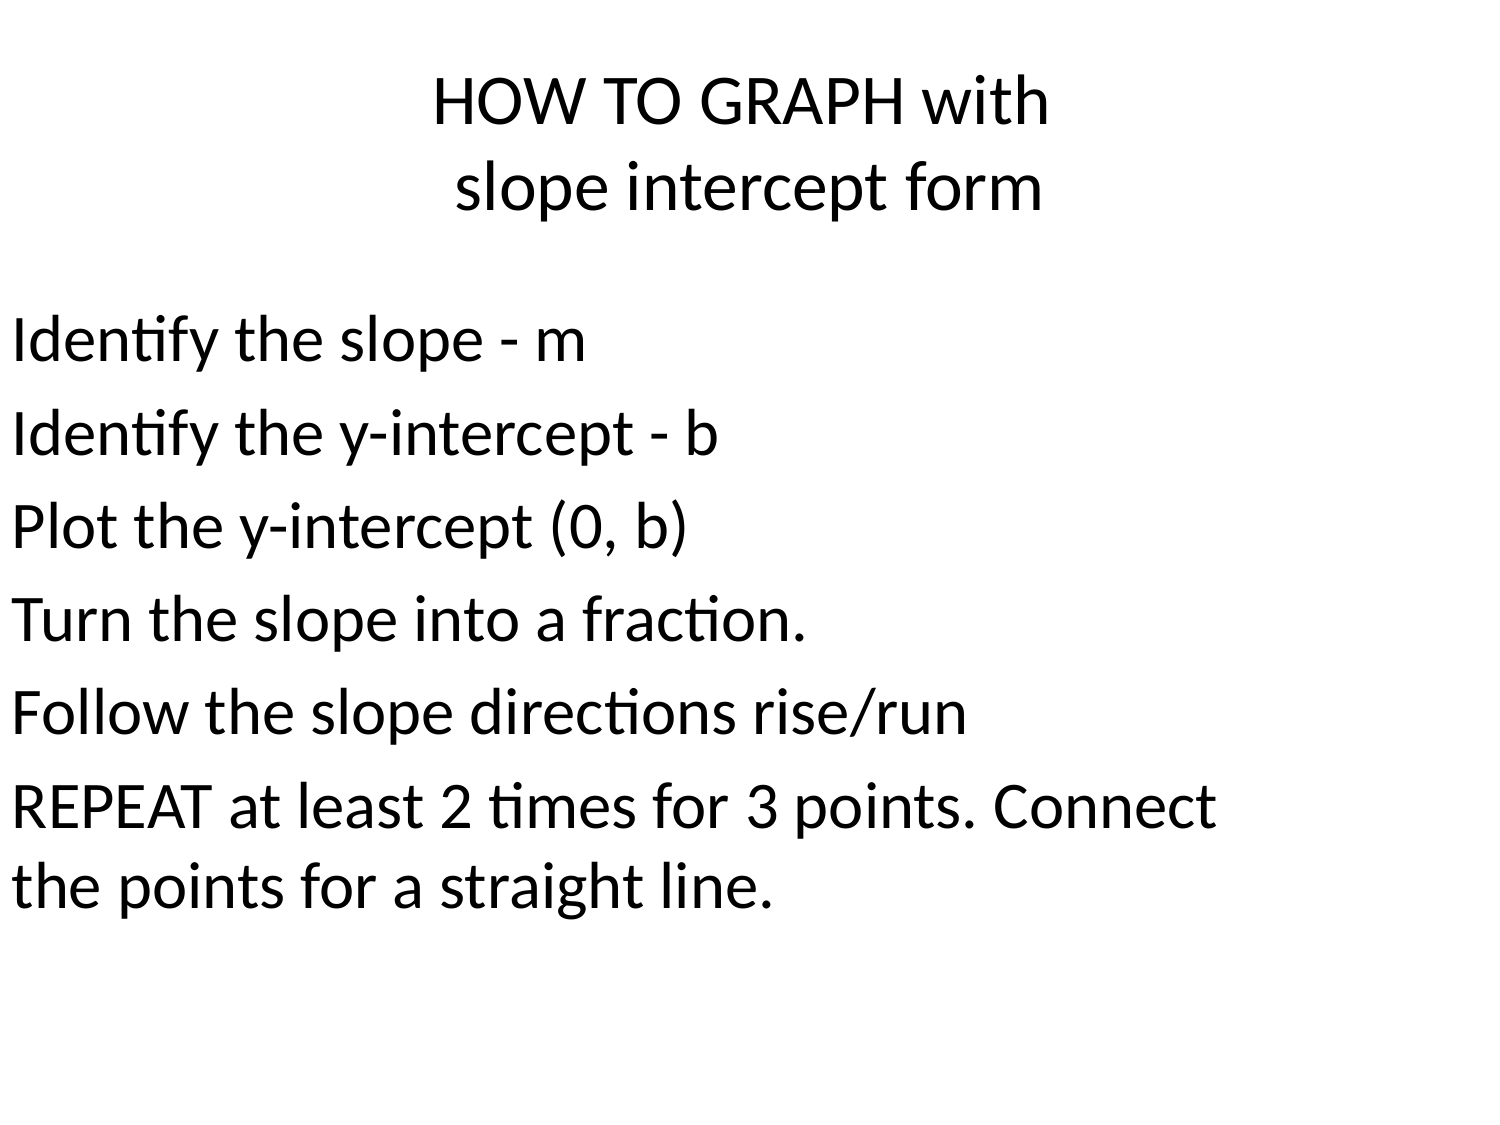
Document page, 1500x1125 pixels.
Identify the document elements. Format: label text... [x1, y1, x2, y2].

title HOW TO GRAPH with slope intercept form [75, 45, 1425, 233]
list Identify the slope - m Identify the y-intercept - b Plot the y-intercept (0, b) Turn the slope into a fraction. Follow the slope directions rise/run REPEAT at least 2 times for 3 points. Connect the points for a straight line. [0, 287, 1263, 1030]
